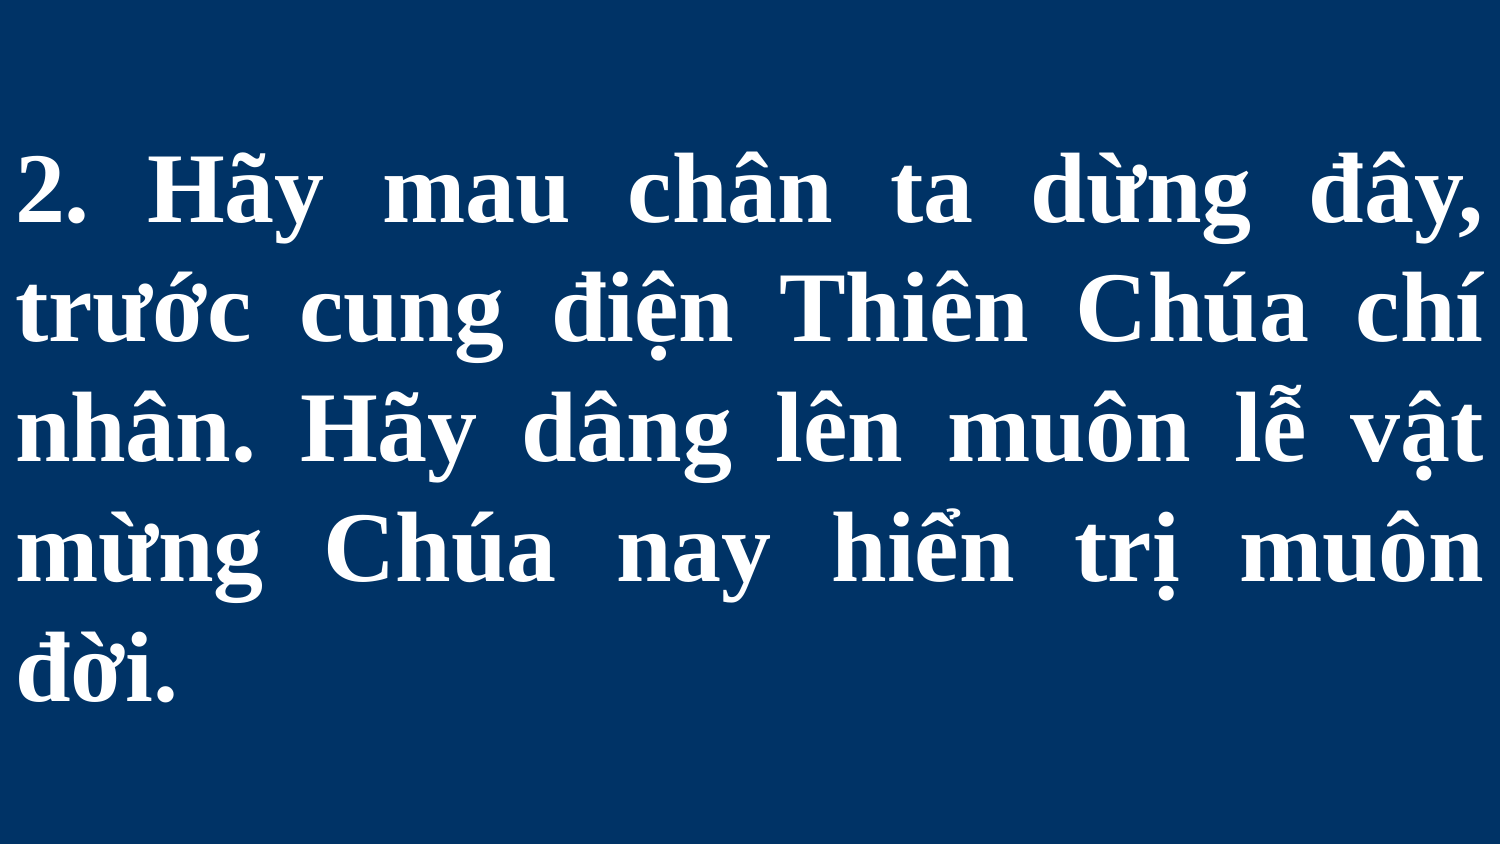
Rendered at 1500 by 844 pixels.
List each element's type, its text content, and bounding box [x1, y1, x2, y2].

title 2. Hãy mau chân ta dừng đây, trước cung điện Thiên Chúa chí nhân. Hãy dâng lên muôn lễ vật mừng Chúa nay hiển trị muôn đời. [0, 0, 1500, 844]
